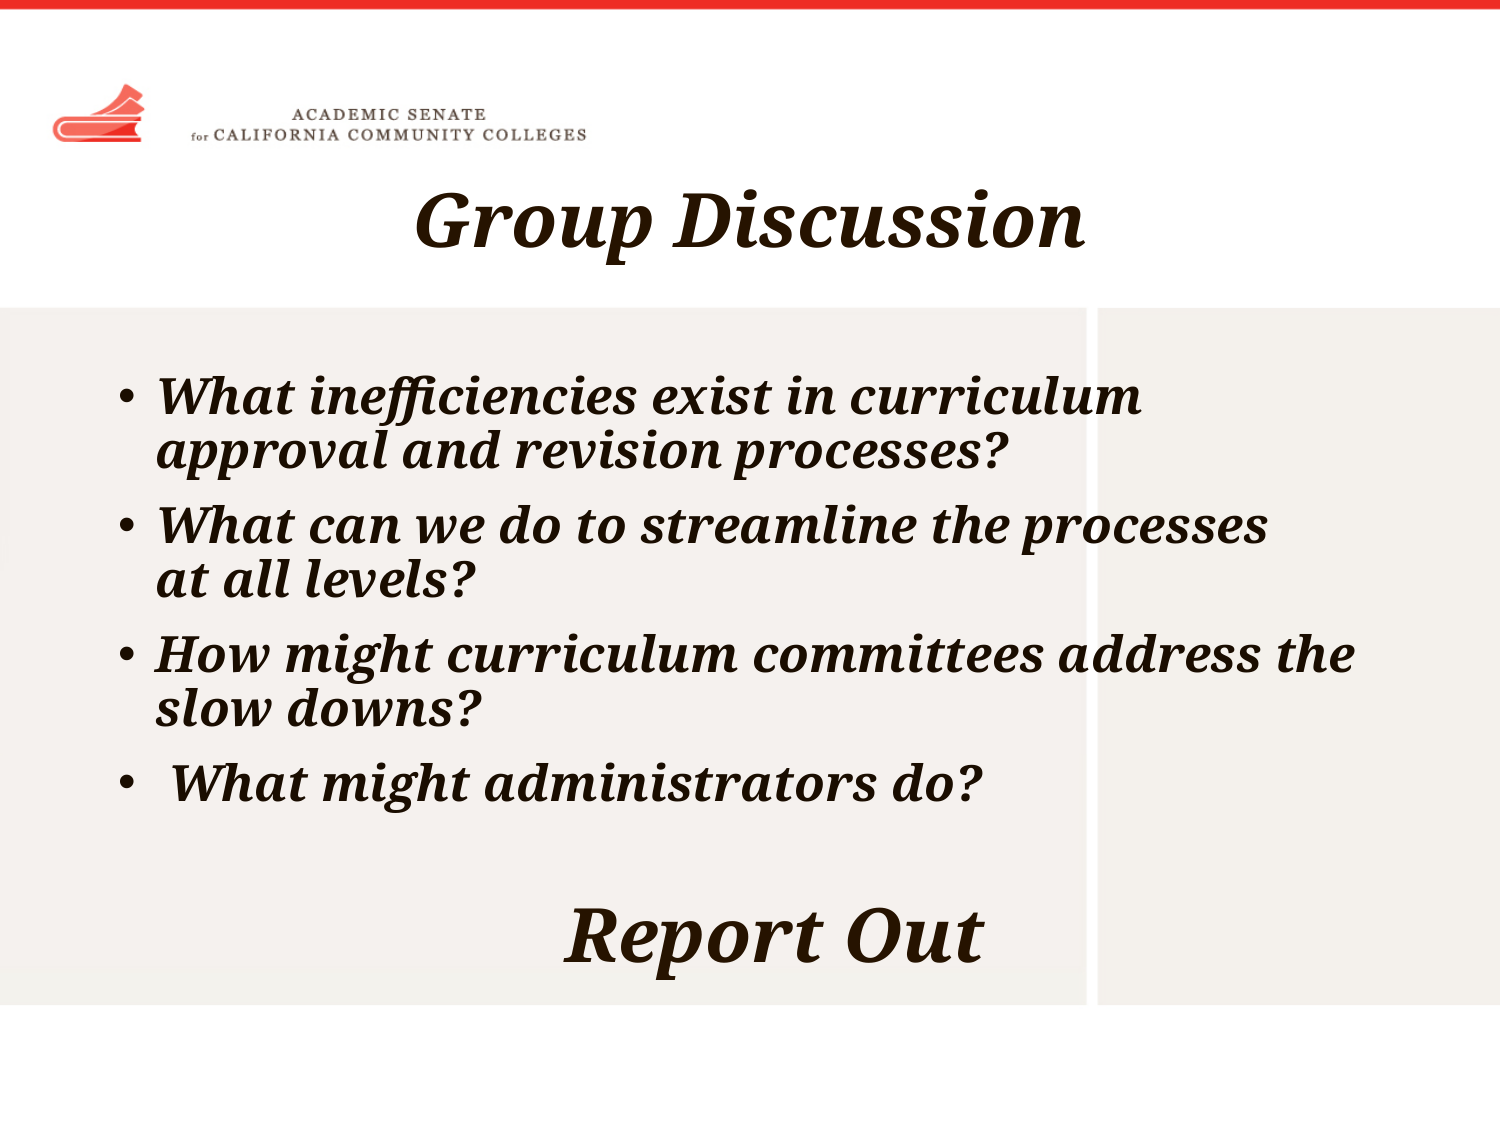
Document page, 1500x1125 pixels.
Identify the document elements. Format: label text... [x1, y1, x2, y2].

text_box Report Out [128, 863, 1422, 1014]
picture [0, 0, 1500, 1125]
title Group Discussion [103, 148, 1397, 299]
list What inefficiencies exist in curriculum approval and revision processes? What can we do to streamline the processes at all levels? How might curriculum committees address the slow downs? What might administrators do? [103, 363, 1397, 1014]
